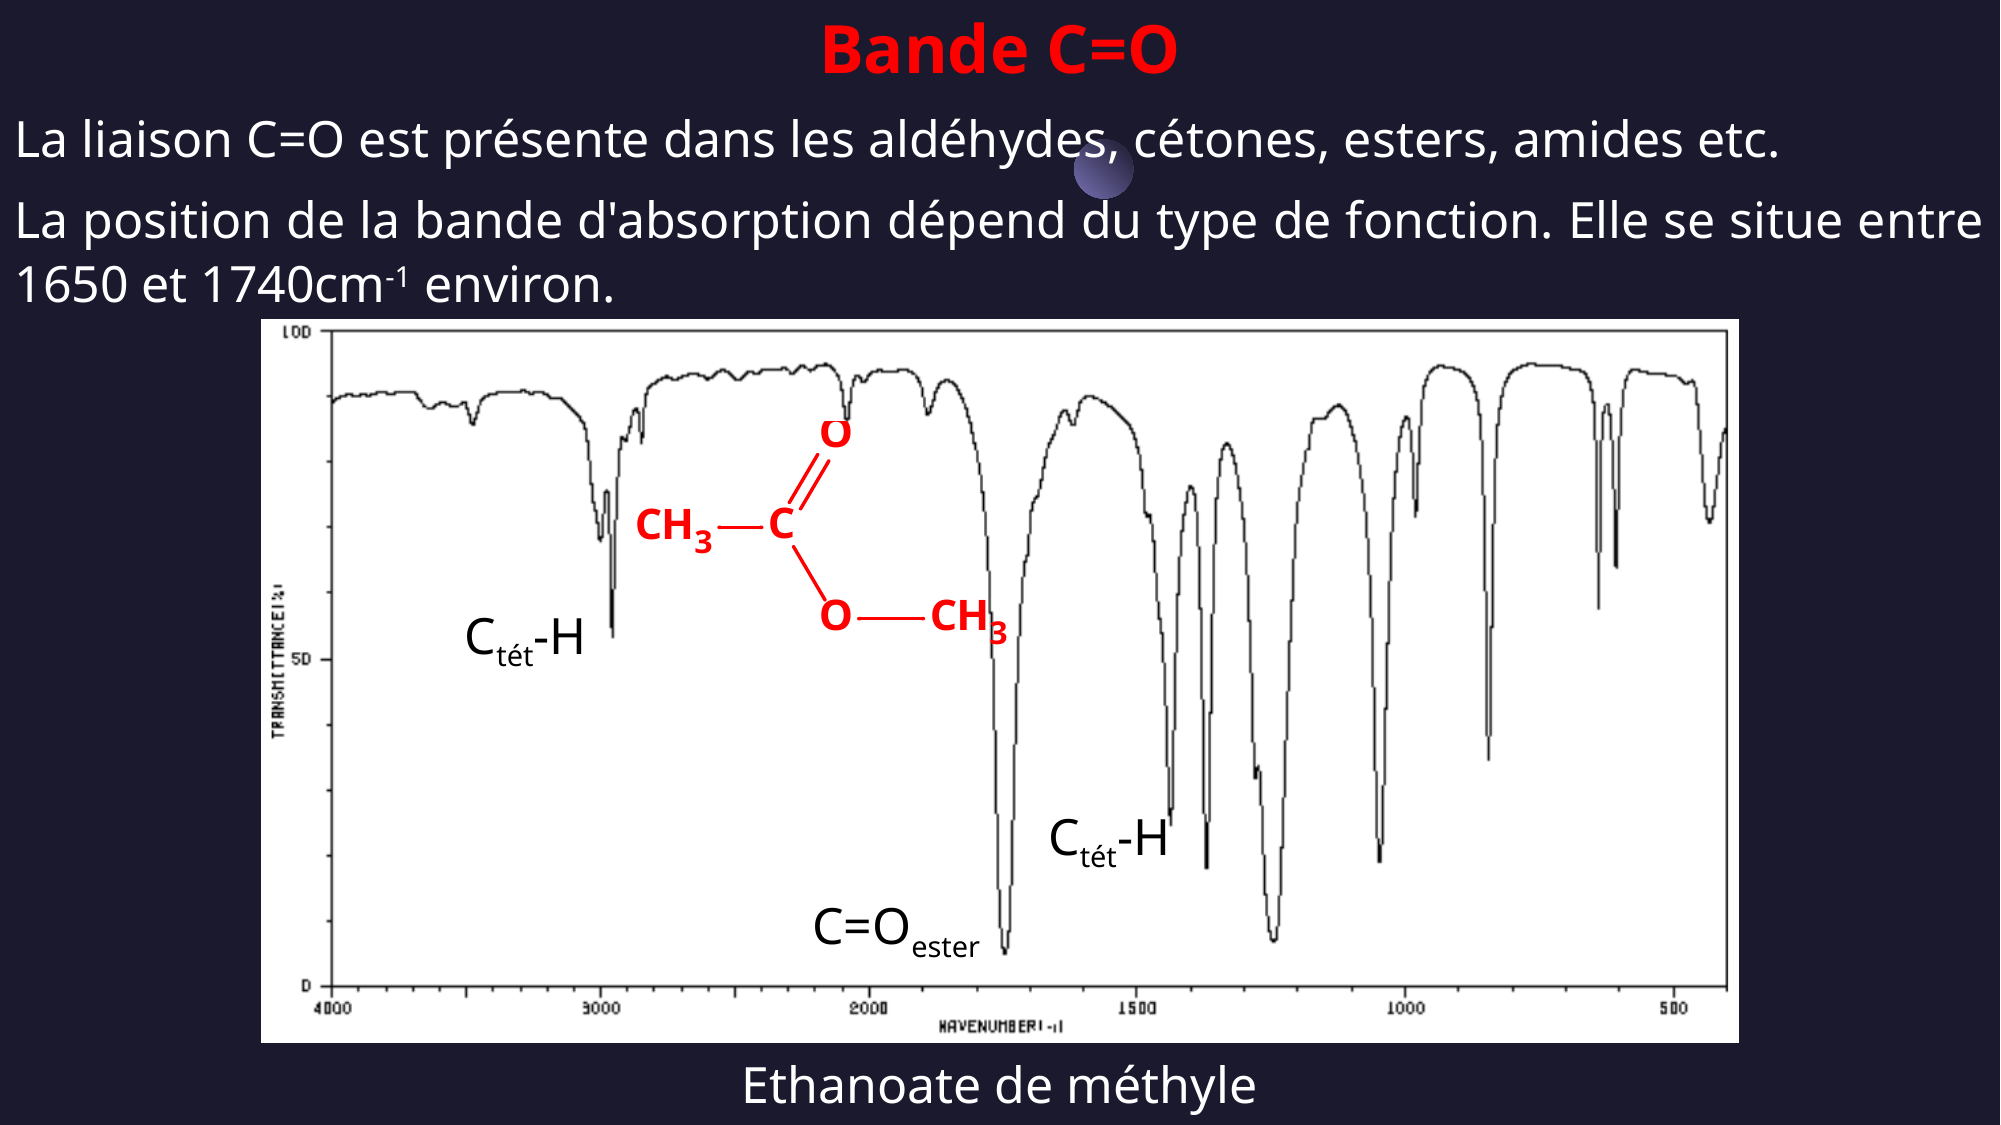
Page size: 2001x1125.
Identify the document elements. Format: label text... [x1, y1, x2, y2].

picture [260, 319, 1739, 1043]
text_box Bande C=O [0, 1, 2000, 95]
text_box Ethanoate de méthyle [0, 1045, 2000, 1121]
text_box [631, 421, 1021, 664]
text_box La liaison C=O est présente dans les aldéhydes, cétones, esters, amides etc. La position de la bande d'absorption dépend du type de fonction. Elle se situe entre 1650 et 1740cm-1 environ. [0, 95, 2000, 320]
